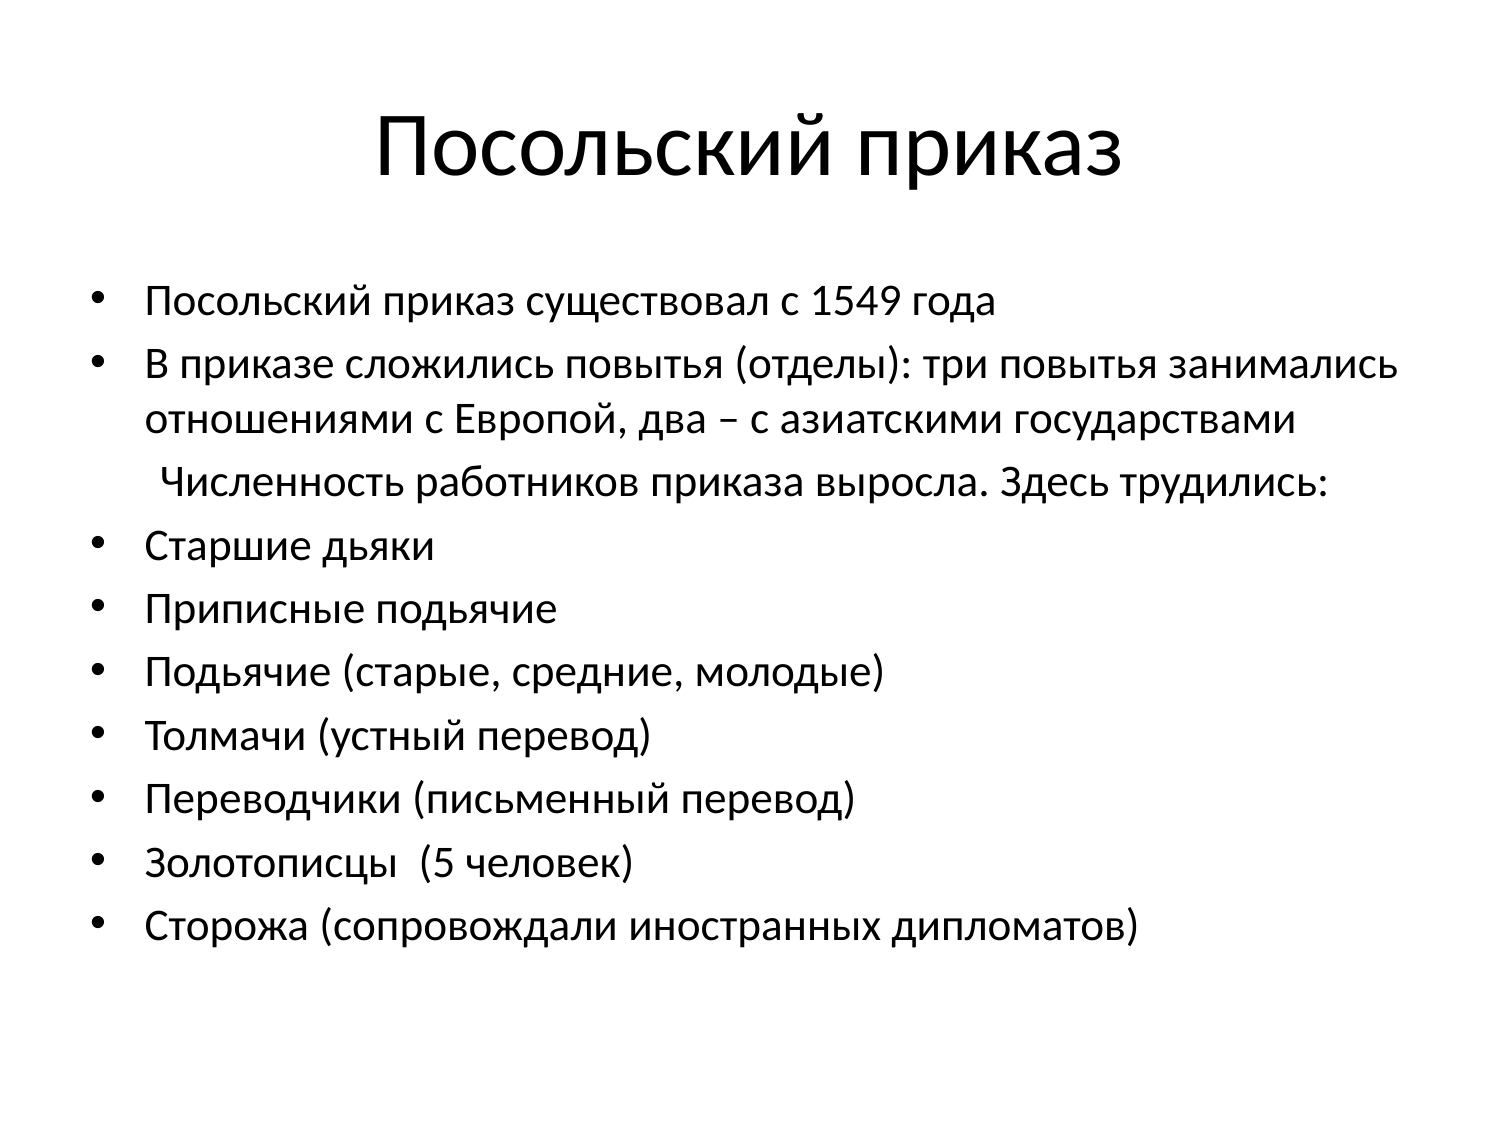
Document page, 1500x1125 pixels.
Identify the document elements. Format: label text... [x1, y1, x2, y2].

title Посольский приказ [75, 45, 1425, 233]
list Посольский приказ существовал с 1549 года В приказе сложились повытья (отделы): три повытья занимались отношениями с Европой, два – с азиатскими государствами Численность работников приказа выросла. Здесь трудились: Старшие дьяки Приписные подьячие Подьячие (старые, средние, молодые) Толмачи (устный перевод) Переводчики (письменный перевод) Золотописцы (5 человек) Сторожа (сопровождали иностранных дипломатов) [75, 262, 1425, 1005]
